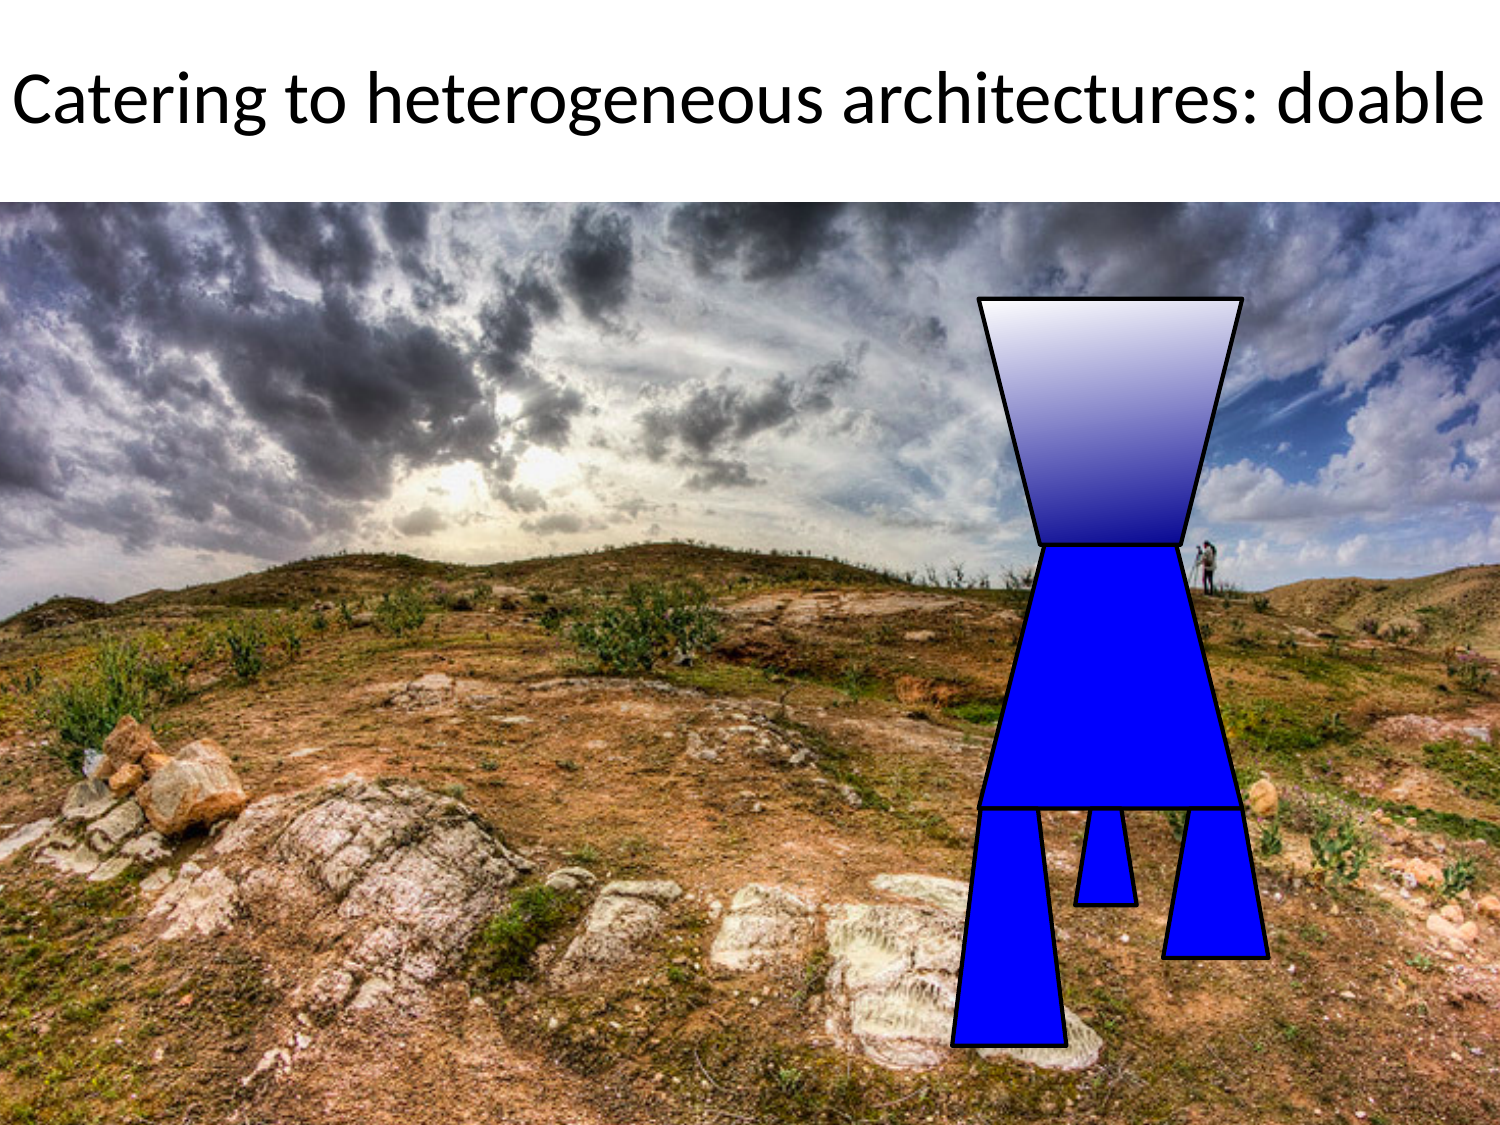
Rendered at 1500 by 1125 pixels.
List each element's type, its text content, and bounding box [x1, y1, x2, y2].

title Catering to heterogeneous architectures: doable [0, 0, 1500, 188]
picture [0, 201, 1500, 1125]
